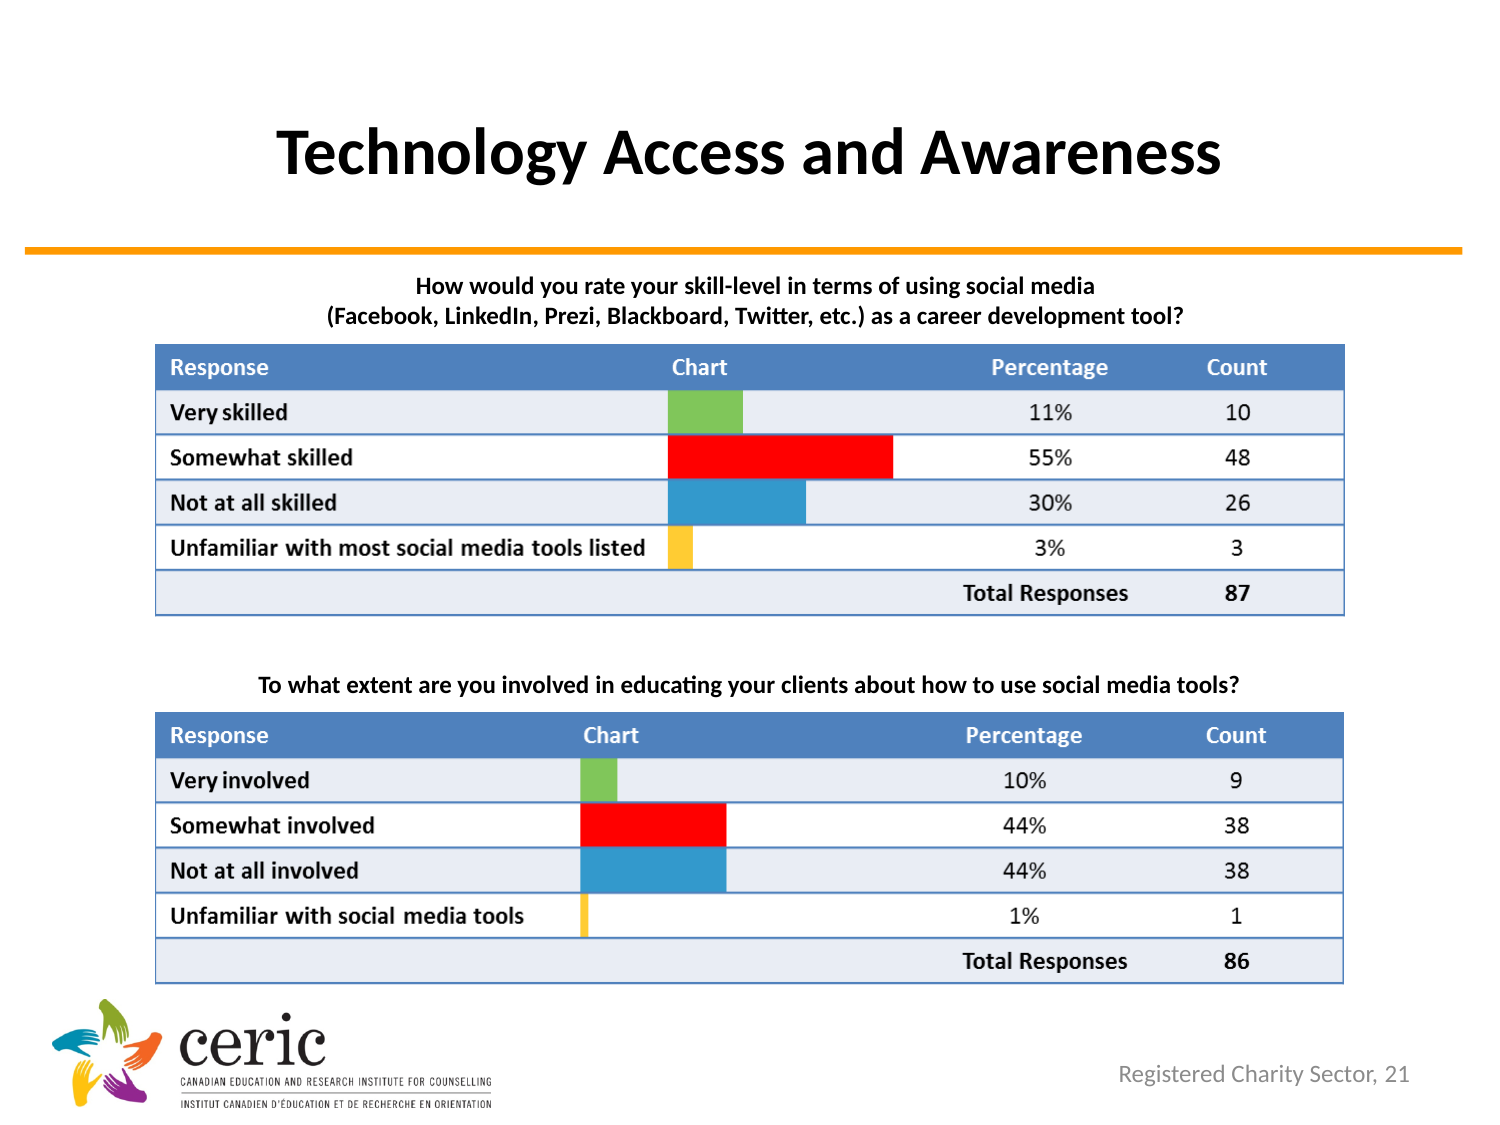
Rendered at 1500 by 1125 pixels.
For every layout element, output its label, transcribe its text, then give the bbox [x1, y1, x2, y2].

text_box To what extent are you involved in educating your clients about how to use social media tools? [155, 661, 1344, 706]
picture [52, 999, 491, 1108]
text_box How would you rate your skill-level in terms of using social media (Facebook, LinkedIn, Prezi, Blackboard, Twitter, etc.) as a career development tool? [162, 262, 1350, 338]
title Technology Access and Awareness [75, 99, 1425, 233]
picture [155, 712, 1345, 991]
slide_number Registered Charity Sector, 21 [1074, 1042, 1425, 1103]
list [155, 344, 1345, 623]
